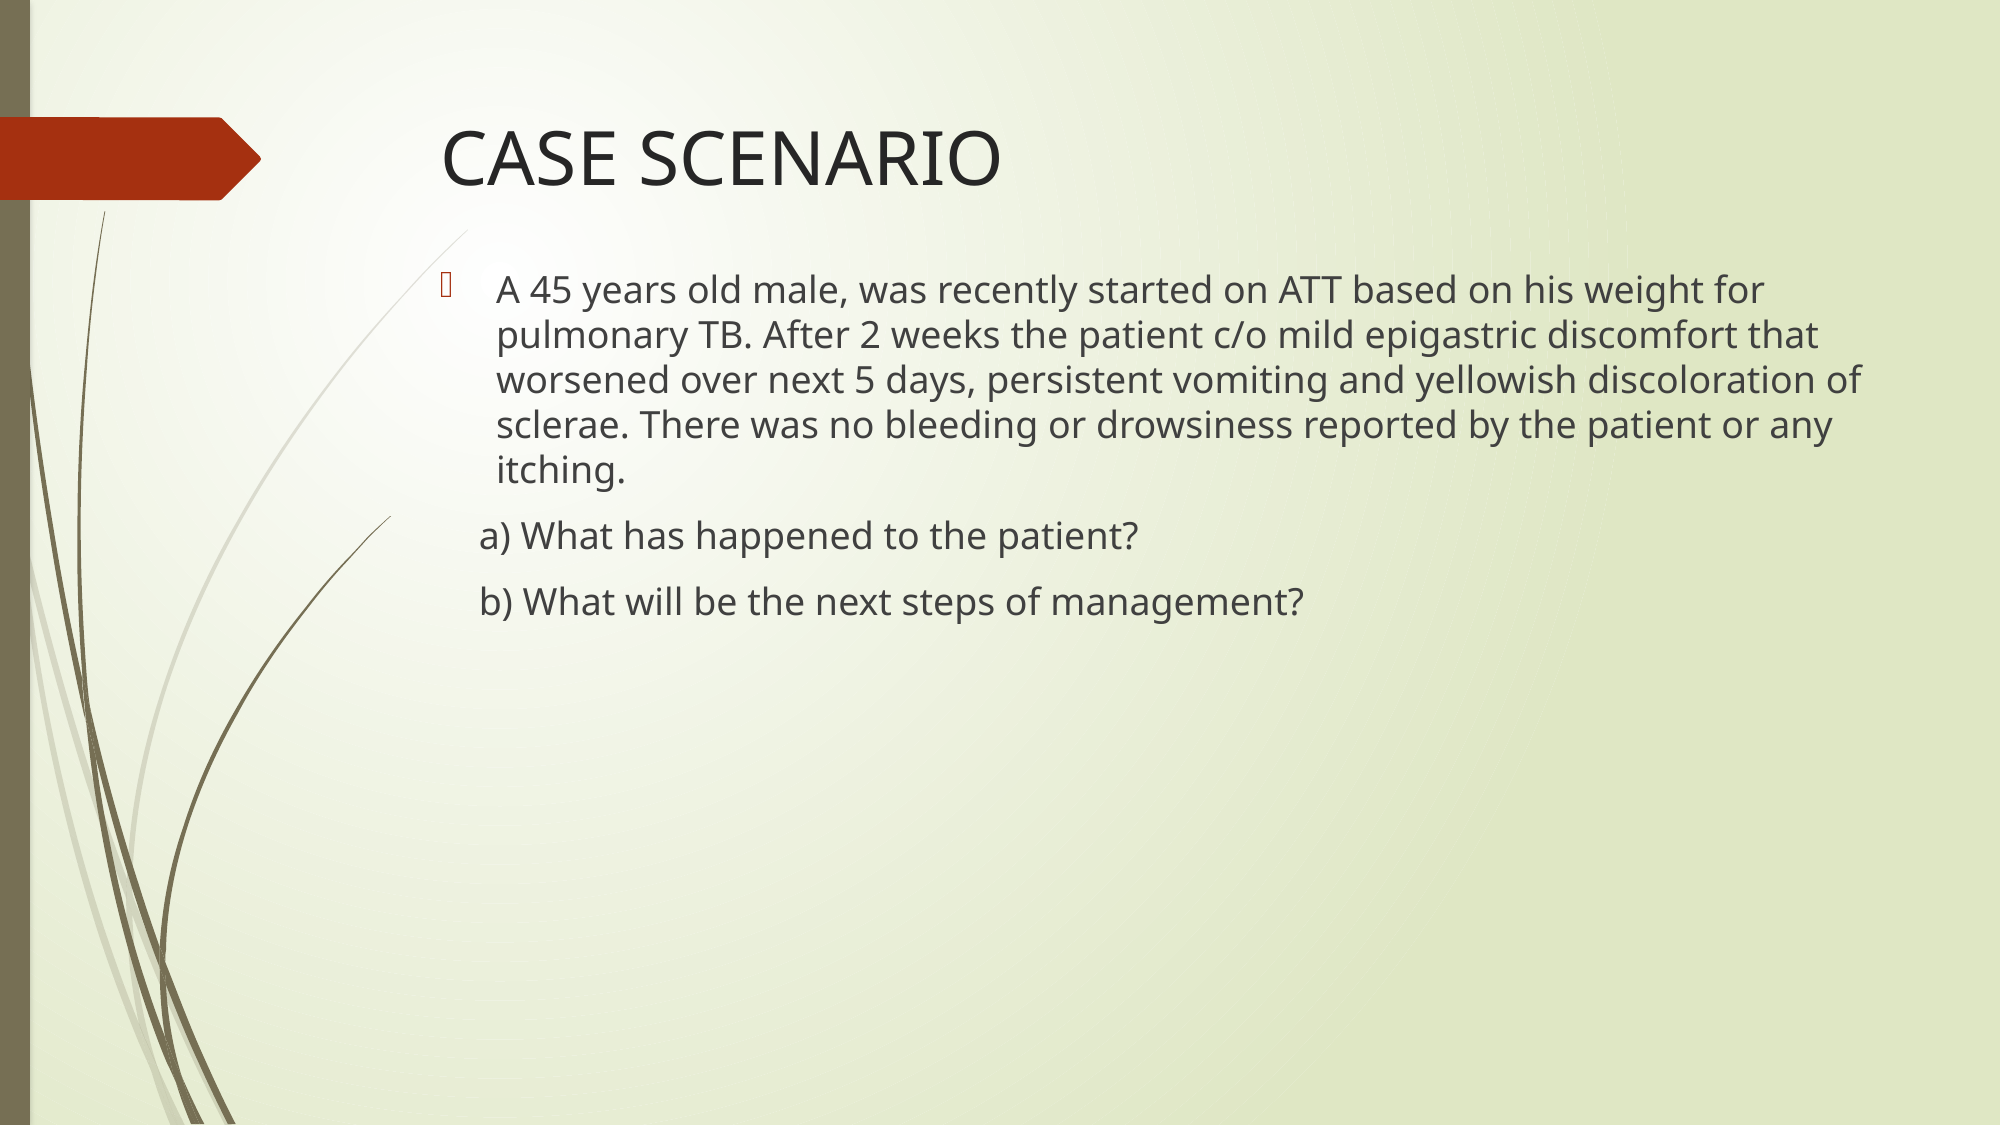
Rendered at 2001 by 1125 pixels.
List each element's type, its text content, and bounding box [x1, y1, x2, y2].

list A 45 years old male, was recently started on ATT based on his weight for pulmonary TB. After 2 weeks the patient c/o mild epigastric discomfort that worsened over next 5 days, persistent vomiting and yellowish discoloration of sclerae. There was no bleeding or drowsiness reported by the patient or any itching. a) What has happened to the patient? b) What will be the next steps of management? [424, 258, 1888, 970]
title CASE SCENARIO [425, 102, 1888, 234]
